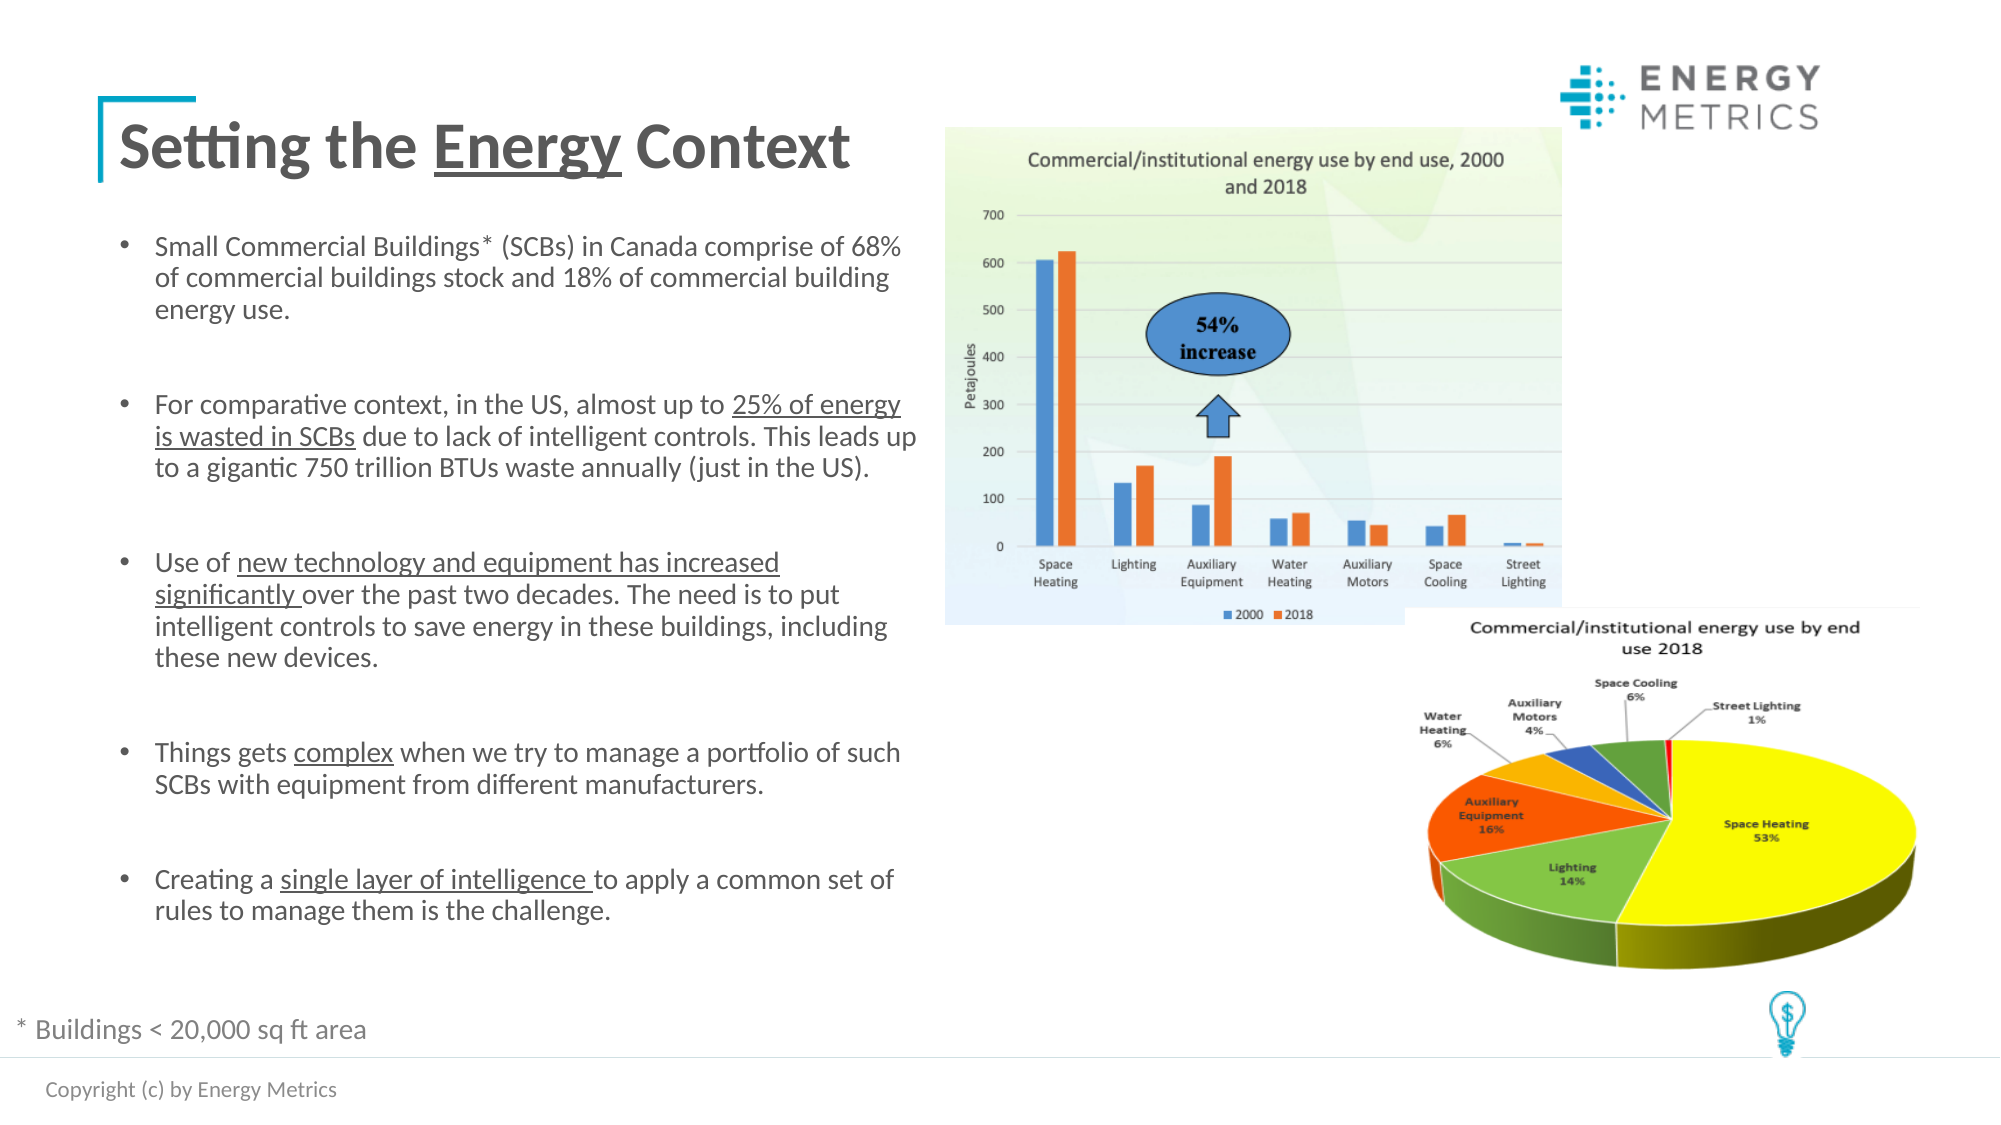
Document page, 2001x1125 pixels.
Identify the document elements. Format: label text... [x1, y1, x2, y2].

picture [1518, 59, 1863, 138]
list Small Commercial Buildings* (SCBs) in Canada comprise of 68% of commercial buildings stock and 18% of commercial building energy use. For comparative context, in the US, almost up to 25% of energy is wasted in SCBs due to lack of intelligent controls. This leads up to a gigantic 750 trillion BTUs waste annually (just in the US). Use of new technology and equipment has increased significantly over the past two decades. The need is to put intelligent controls to save energy in these buildings, including these new devices. Things gets complex when we try to manage a portfolio of such SCBs with equipment from different manufacturers. Creating a single layer of intelligence to apply a common set of rules to manage them is the challenge. [104, 223, 938, 971]
picture [945, 127, 1921, 988]
title Setting the Energy Context [104, 60, 1830, 233]
text_box * Buildings < 20,000 sq ft area [0, 1003, 727, 1053]
